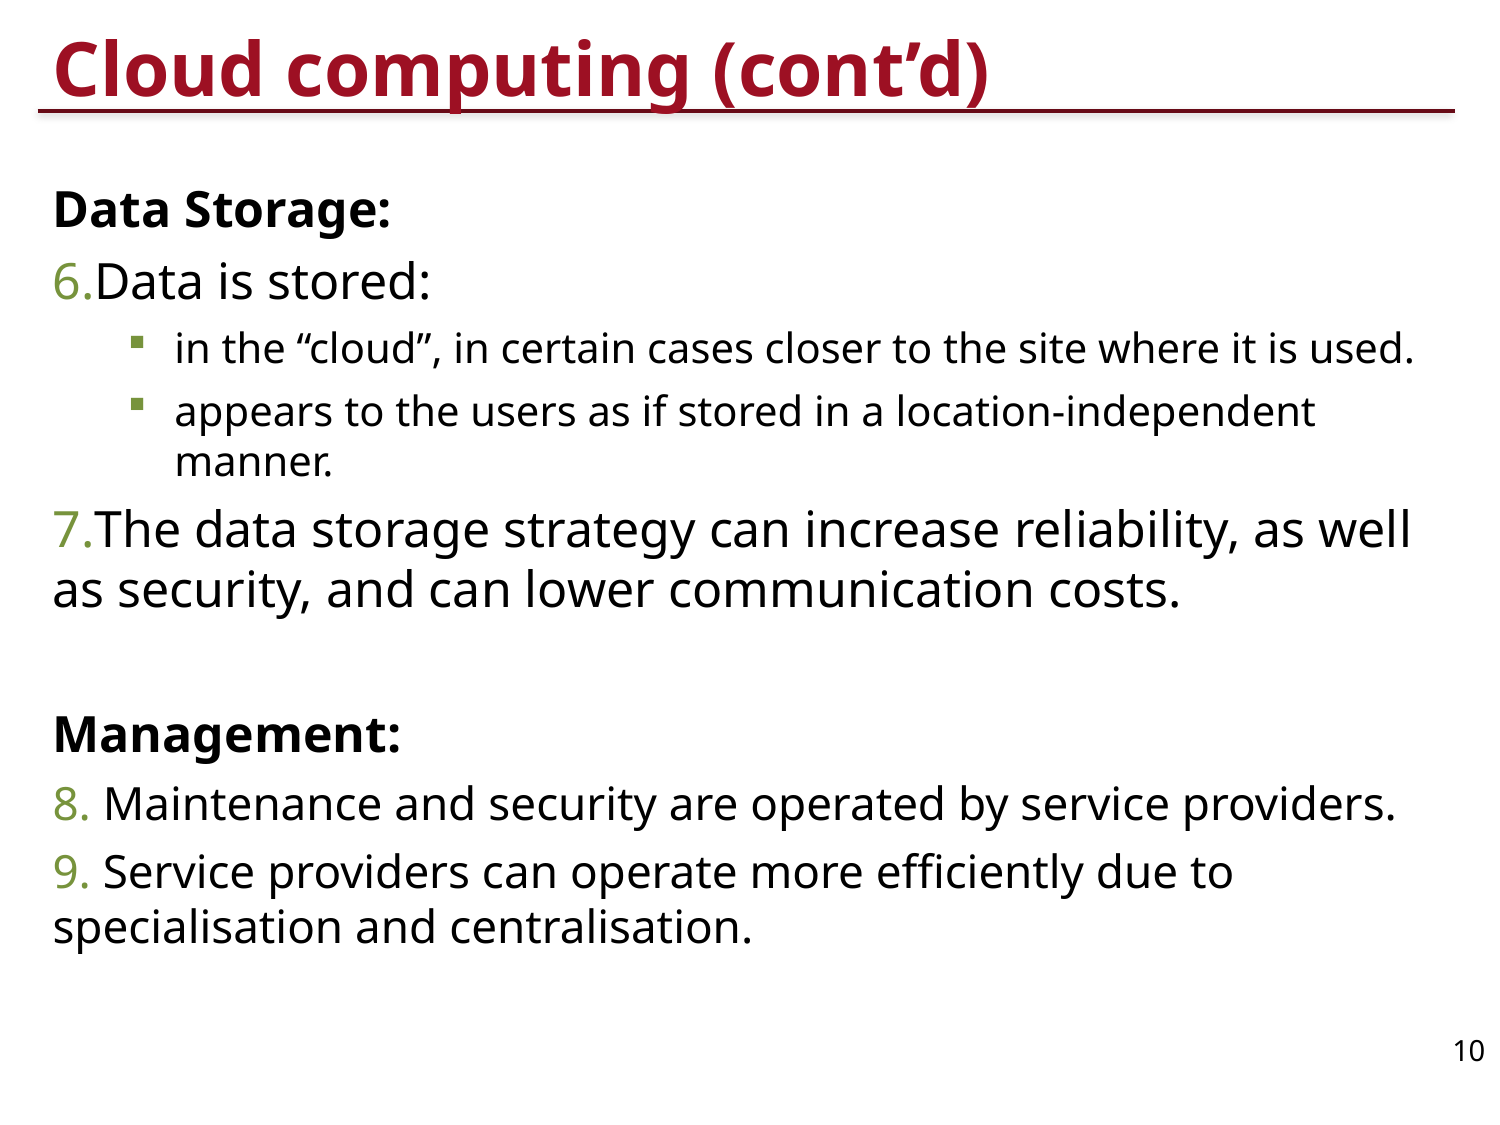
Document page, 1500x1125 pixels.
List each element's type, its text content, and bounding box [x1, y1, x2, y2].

title Cloud computing (cont’d) [37, 13, 1455, 120]
list Data Storage: Data is stored: in the “cloud”, in certain cases closer to the site where it is used. appears to the users as if stored in a location-independent manner. The data storage strategy can increase reliability, as well as security, and can lower communication costs. Management: Maintenance and security are operated by service providers. Service providers can operate more efficiently due to specialisation and centralisation. [37, 169, 1455, 771]
slide_number 10 [1149, 1025, 1500, 1100]
